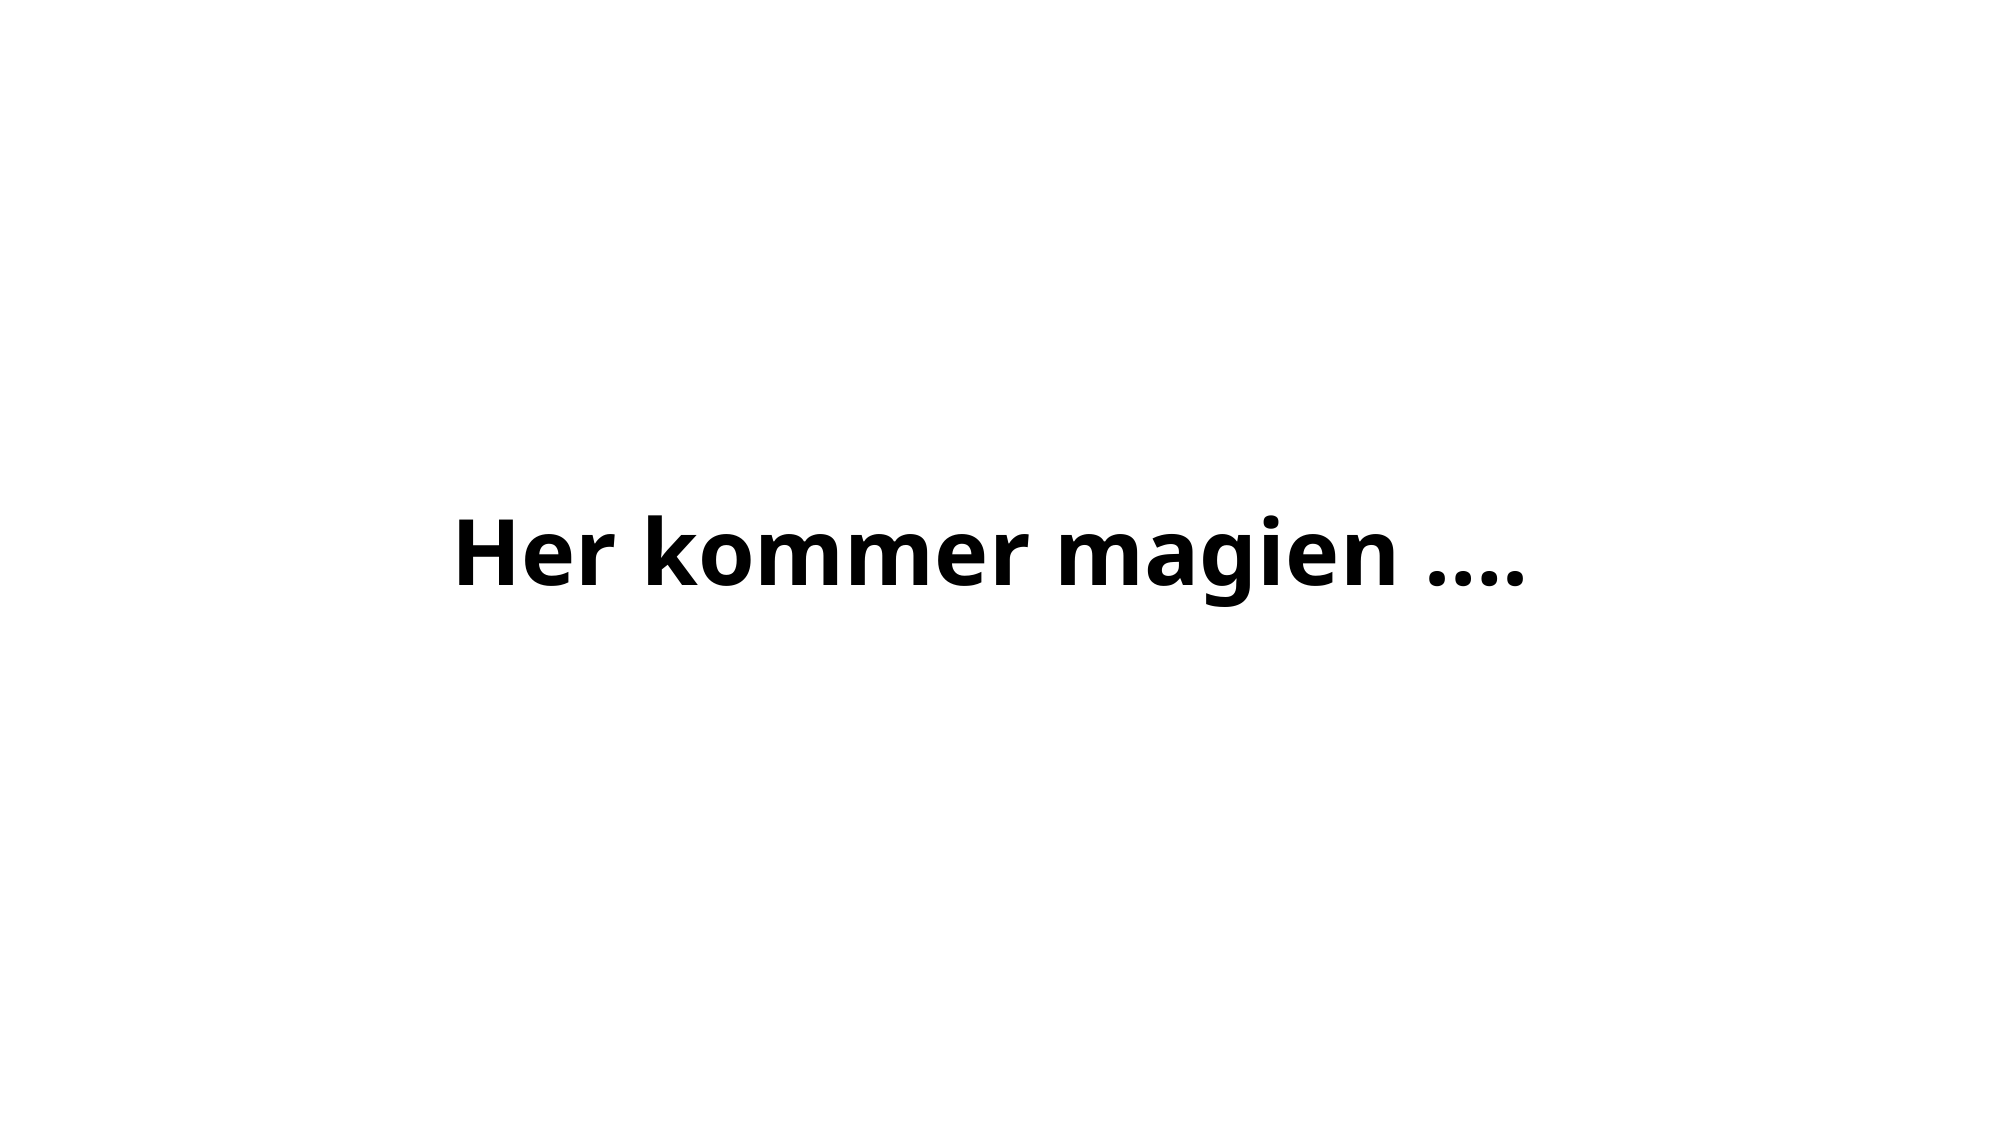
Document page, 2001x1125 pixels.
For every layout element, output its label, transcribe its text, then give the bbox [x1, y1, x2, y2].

title Her kommer magien …. [128, 446, 1853, 665]
